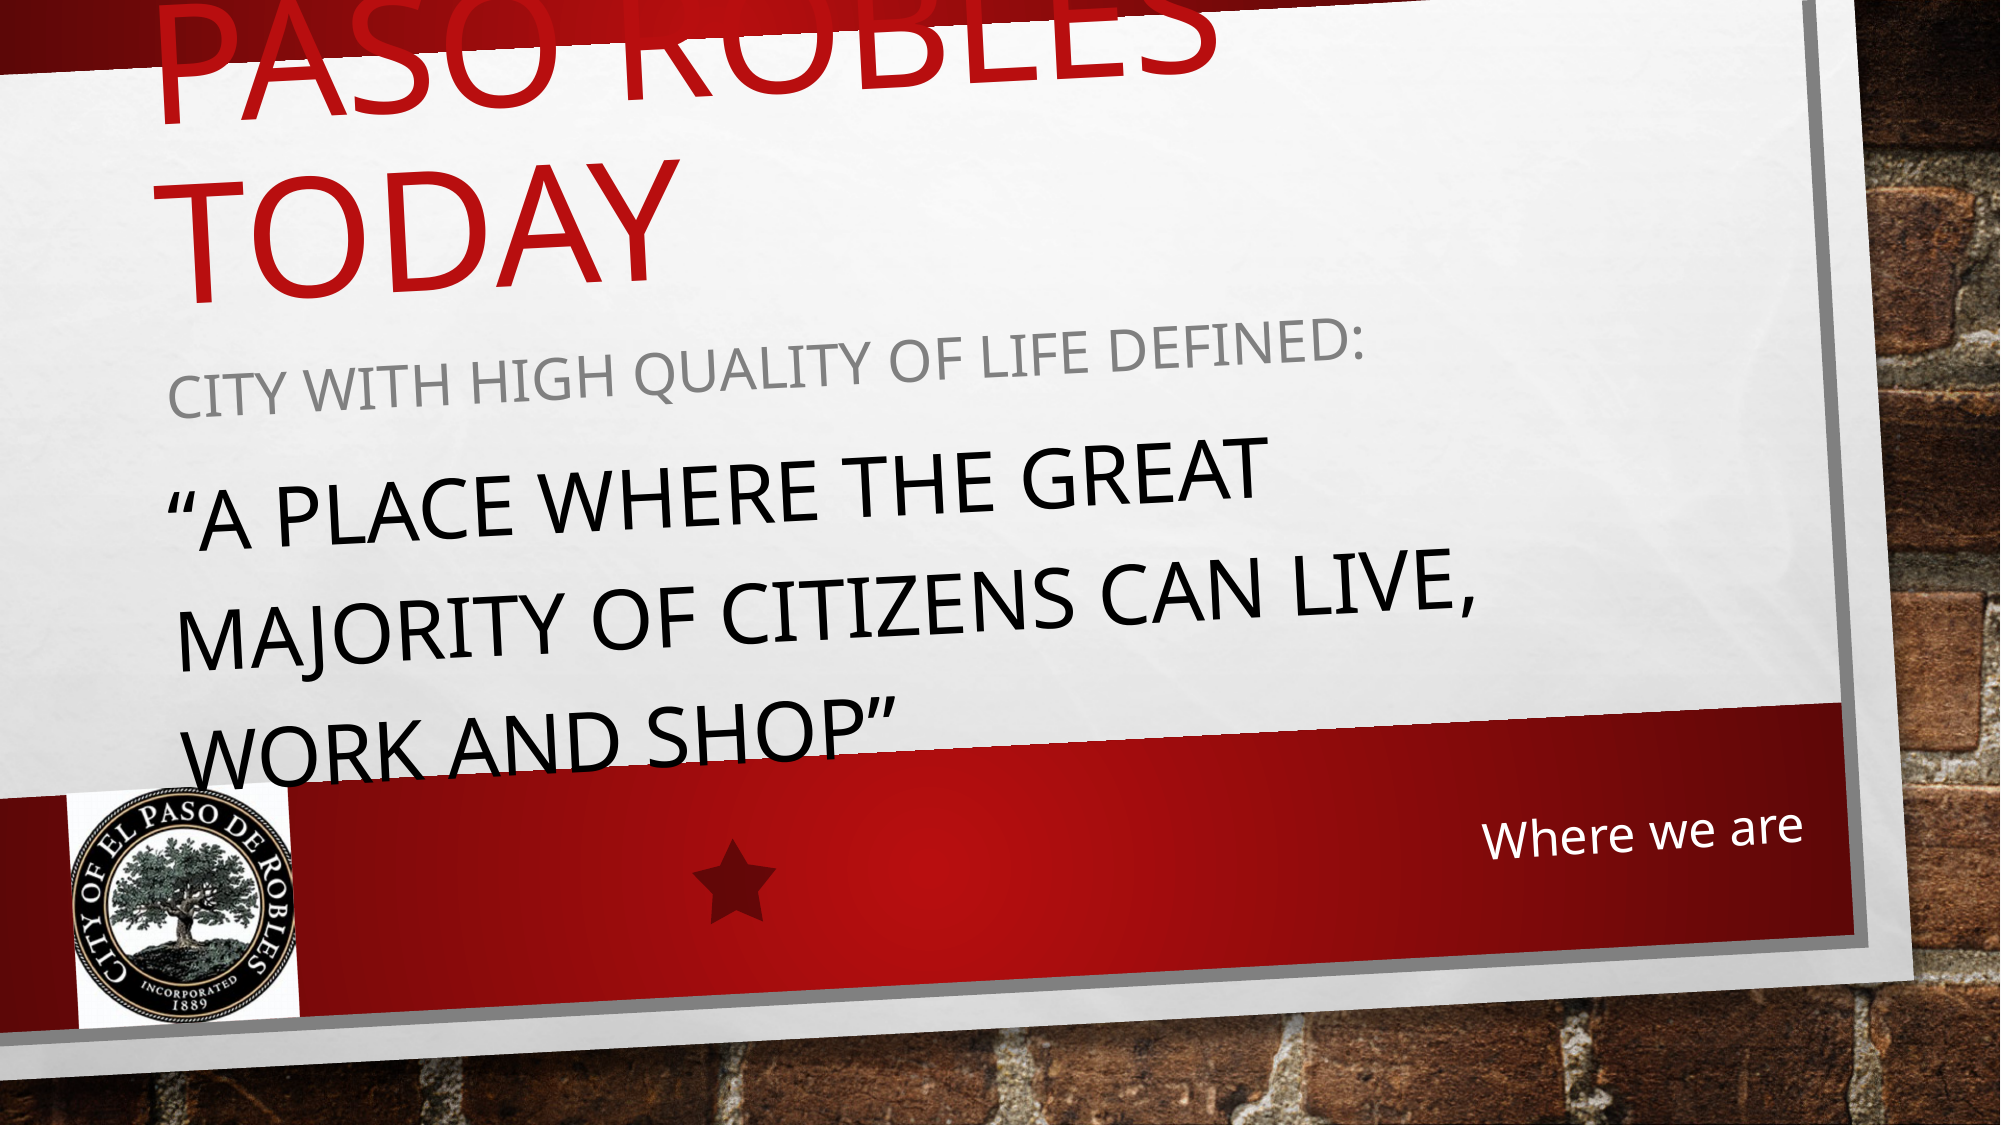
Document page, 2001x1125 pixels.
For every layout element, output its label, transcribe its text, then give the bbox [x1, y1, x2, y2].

subtitle City with High quality of life defined: [148, 259, 1698, 431]
text_box Where we are [679, 783, 1823, 925]
text_box “A place where the great majority of citizens can live, work and shop” [148, 364, 1648, 534]
picture [0, 0, 2000, 1125]
picture [67, 782, 299, 1028]
title Paso robles today [135, 67, 1744, 350]
